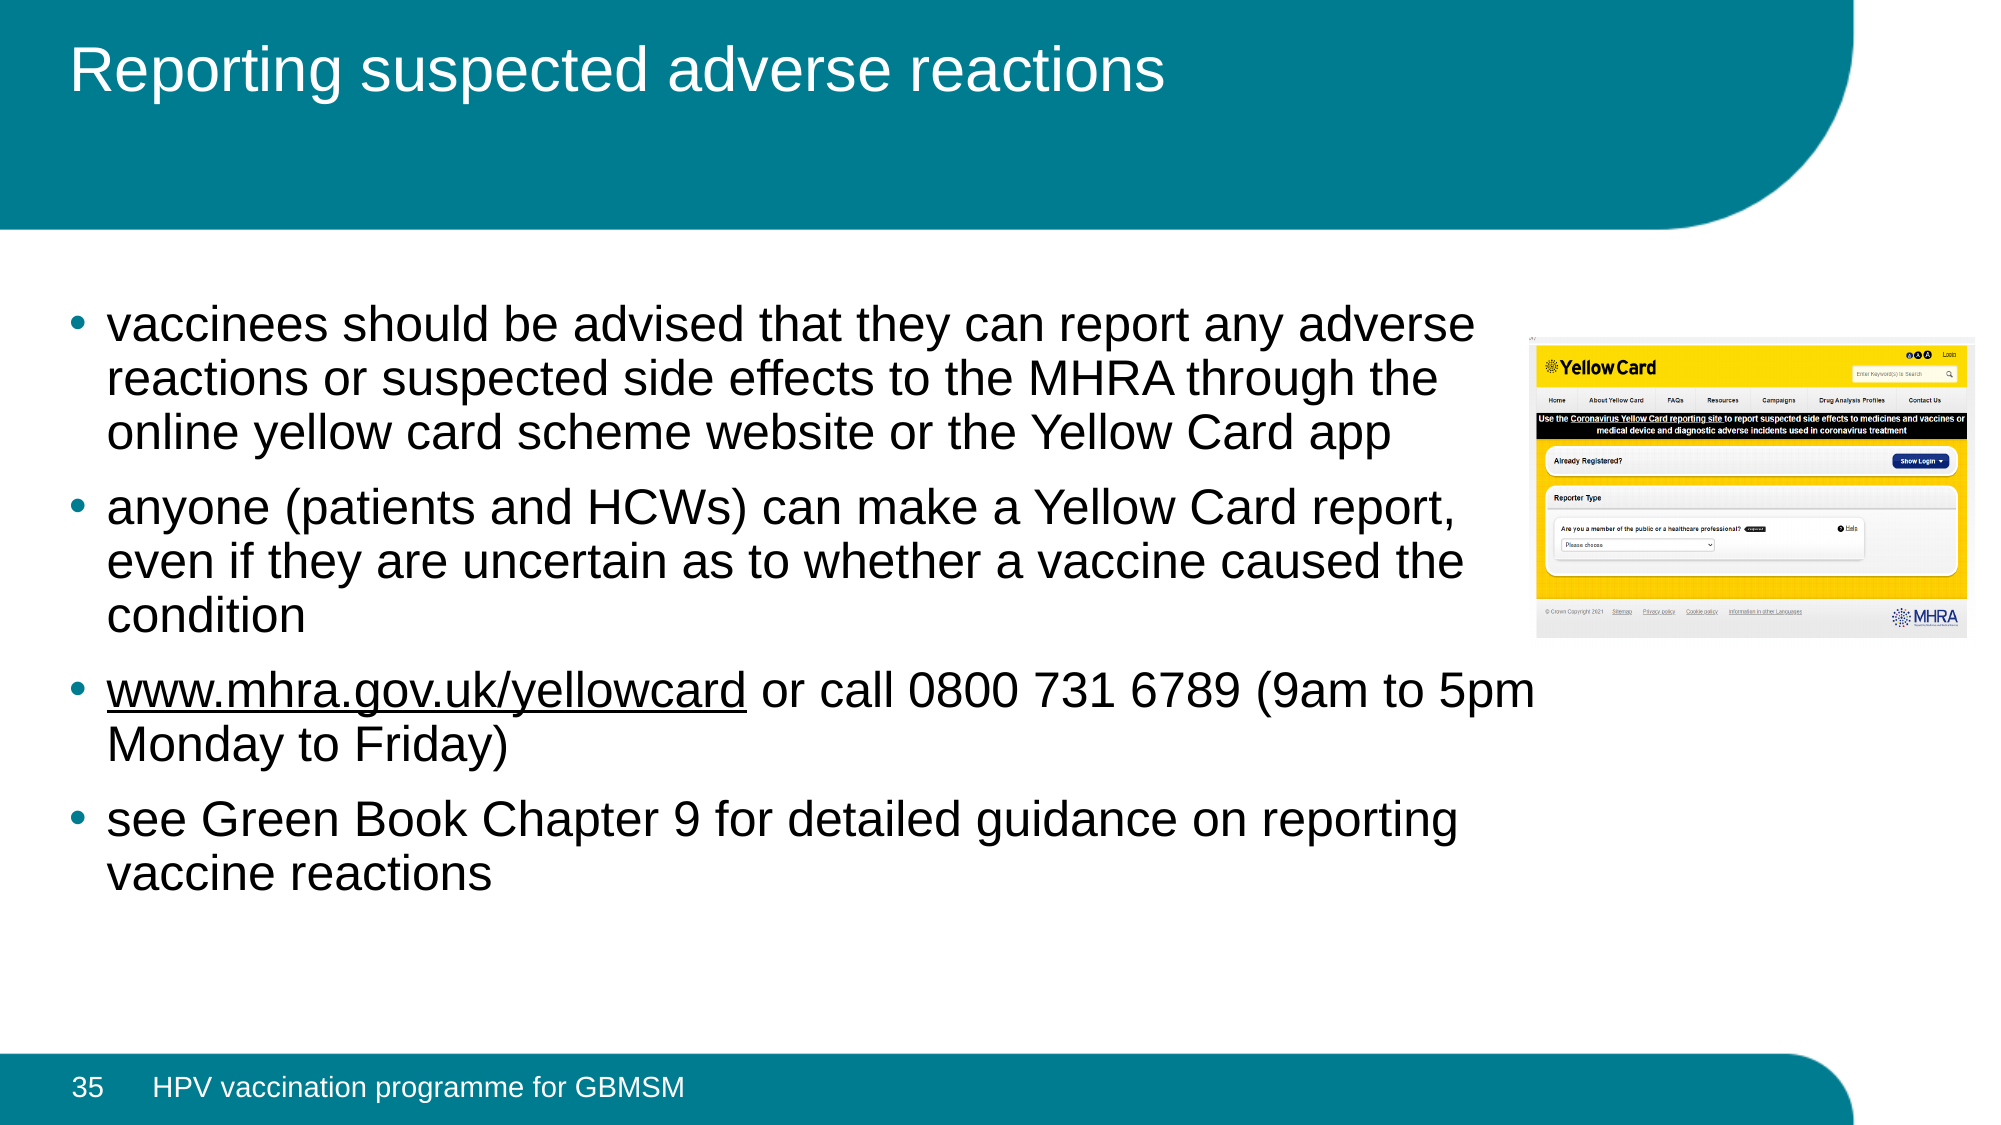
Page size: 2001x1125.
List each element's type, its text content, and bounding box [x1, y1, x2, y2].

footer HPV vaccination programme for GBMSM [137, 1056, 1780, 1116]
slide_number 35 [21, 1056, 120, 1117]
picture [1529, 337, 1976, 648]
title Reporting suspected adverse reactions [54, 29, 1780, 189]
list vaccinees should be advised that they can report any adverse reactions or suspected side effects to the MHRA through the online yellow card scheme website or the Yellow Card app anyone (patients and HCWs) can make a Yellow Card report, even if they are uncertain as to whether a vaccine caused the condition www.mhra.gov.uk/yellowcard or call 0800 731 6789 (9am to 5pm Monday to Friday) see Green Book Chapter 9 for detailed guidance on reporting vaccine reactions [54, 291, 1578, 1005]
